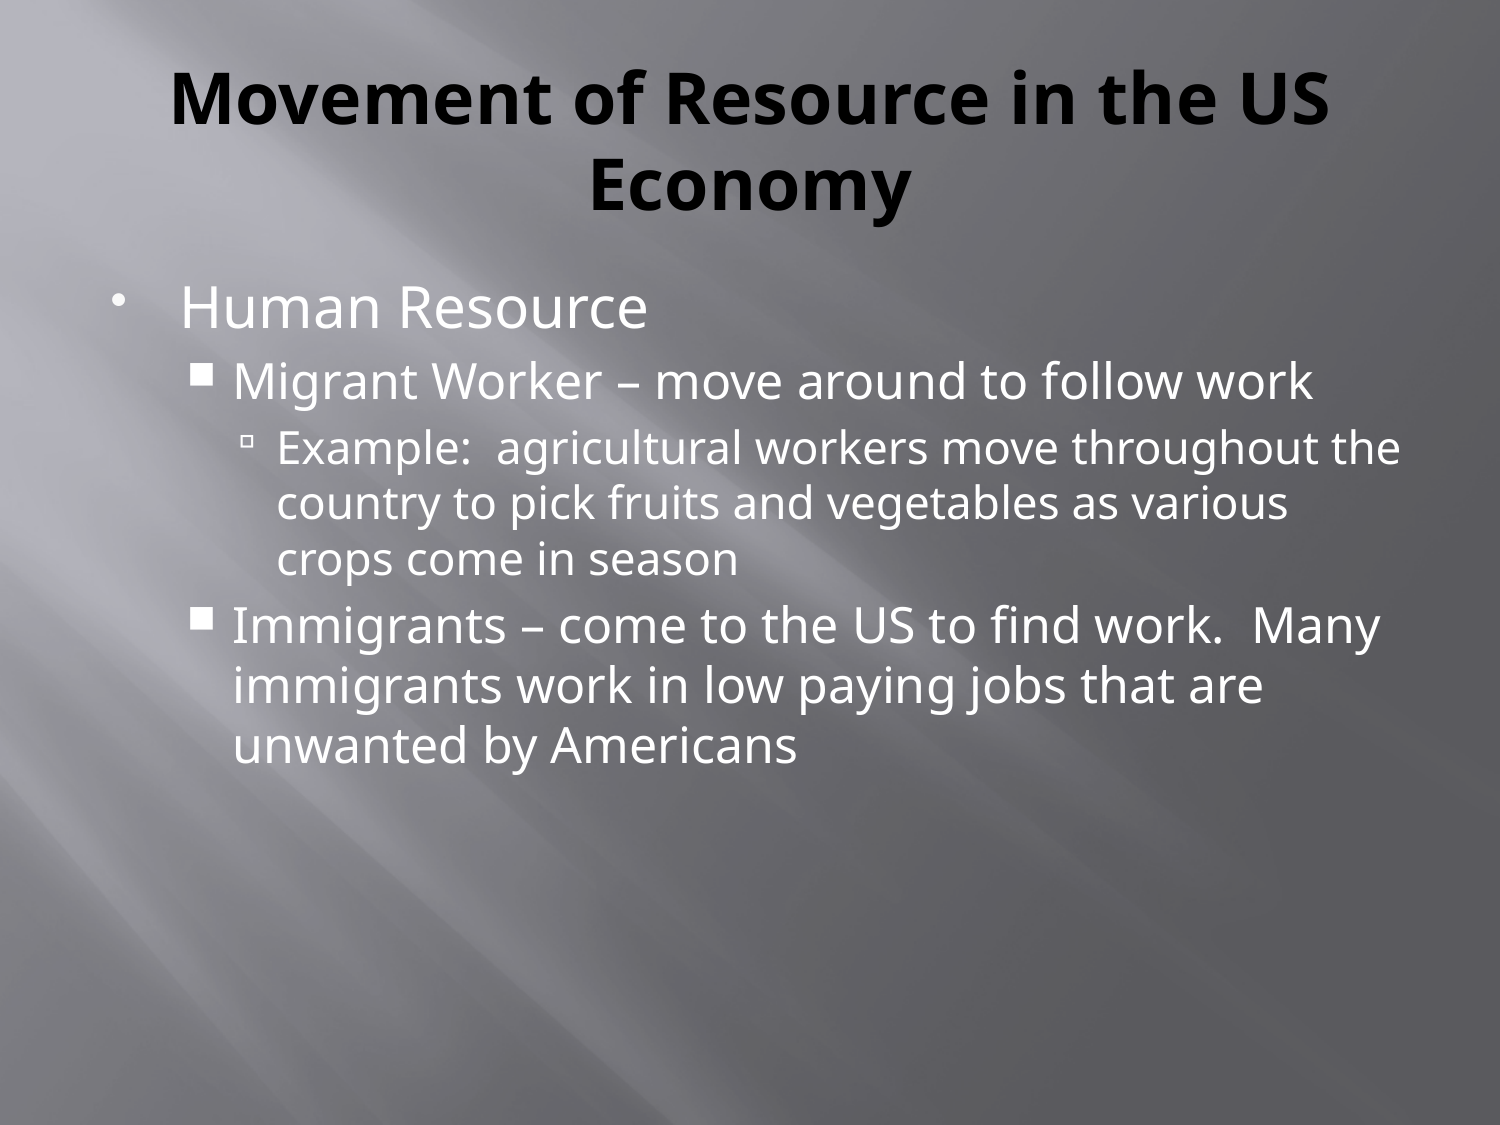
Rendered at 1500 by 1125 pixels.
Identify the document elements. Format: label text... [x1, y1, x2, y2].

title Movement of Resource in the US Economy [75, 45, 1425, 233]
list Human Resource Migrant Worker – move around to follow work Example: agricultural workers move throughout the country to pick fruits and vegetables as various crops come in season Immigrants – come to the US to find work. Many immigrants work in low paying jobs that are unwanted by Americans [74, 262, 1426, 1036]
